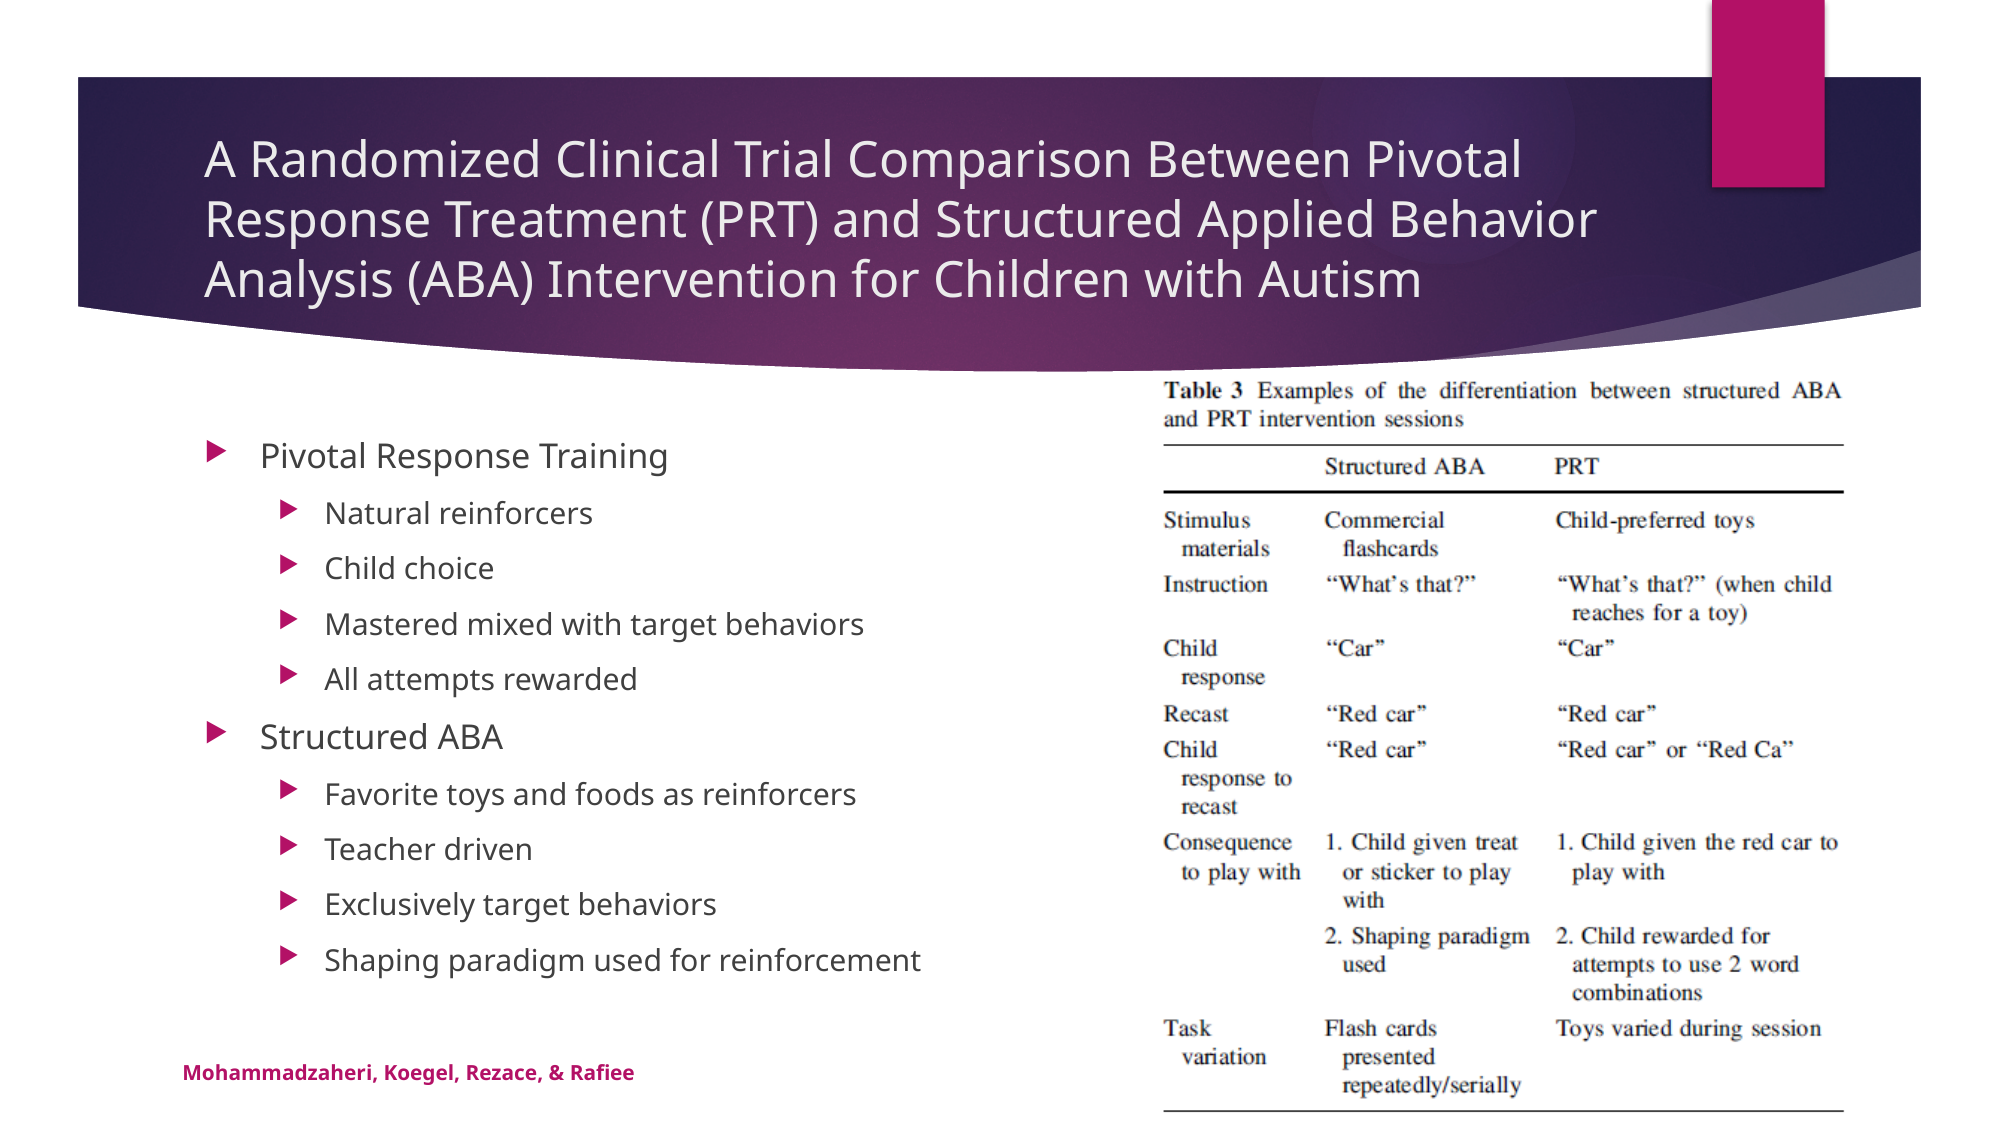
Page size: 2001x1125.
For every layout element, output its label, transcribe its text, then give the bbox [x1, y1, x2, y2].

picture [1139, 376, 1861, 1125]
title A Randomized Clinical Trial Comparison Between Pivotal Response Treatment (PRT) and Structured Applied Behavior Analysis (ABA) Intervention for Children with Autism [189, 159, 1627, 276]
list Pivotal Response Training Natural reinforcers Child choice Mastered mixed with target behaviors All attempts rewarded Structured ABA Favorite toys and foods as reinforcers Teacher driven Exclusively target behaviors Shaping paradigm used for reinforcement [189, 427, 1096, 988]
footer Mohammadzaheri, Koegel, Rezace, & Rafiee [92, 1048, 726, 1099]
